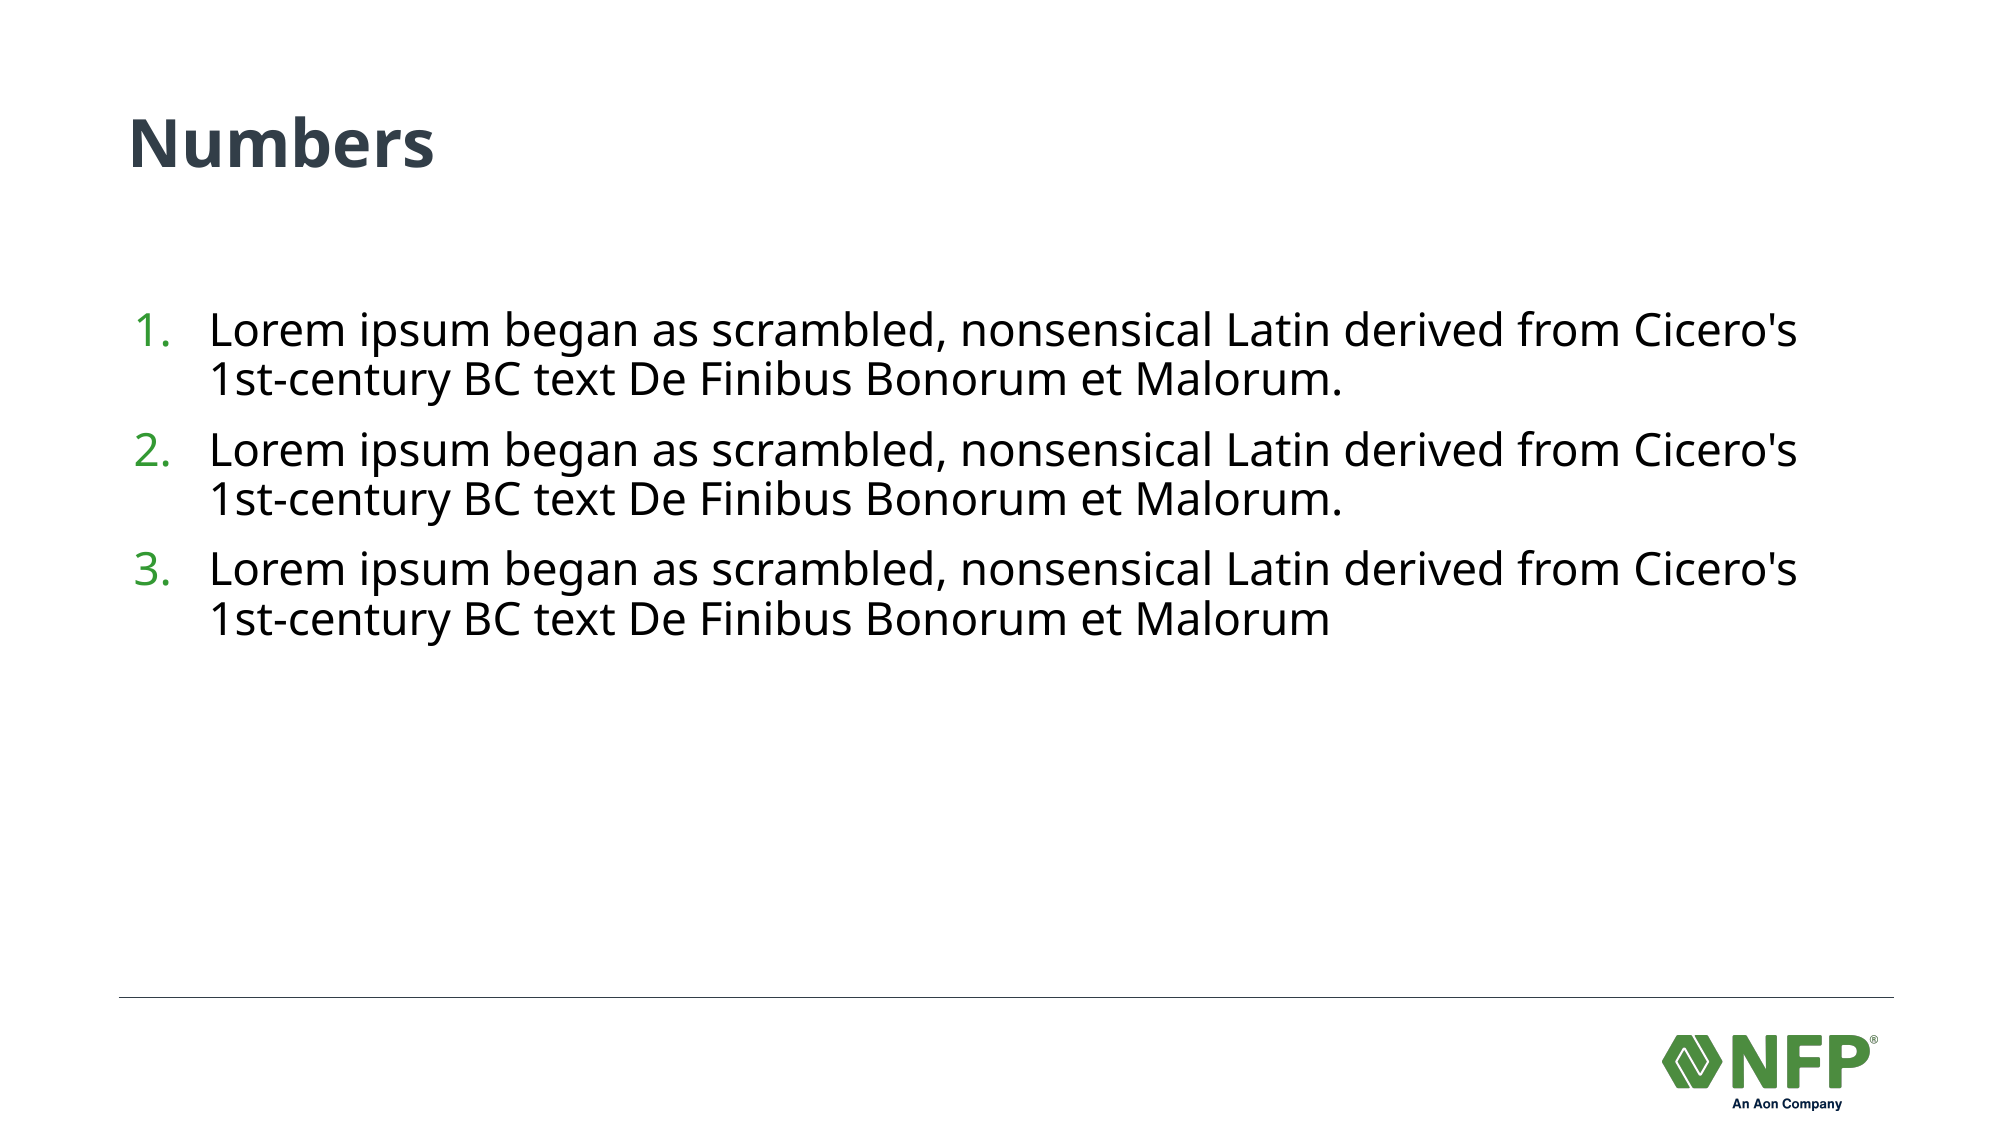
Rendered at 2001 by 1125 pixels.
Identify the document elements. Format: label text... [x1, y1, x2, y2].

title Numbers [112, 102, 1888, 222]
picture [1662, 1035, 1878, 1111]
list Lorem ipsum began as scrambled, nonsensical Latin derived from Cicero's 1st-century BC text De Finibus Bonorum et Malorum. Lorem ipsum began as scrambled, nonsensical Latin derived from Cicero's 1st-century BC text De Finibus Bonorum et Malorum. Lorem ipsum began as scrambled, nonsensical Latin derived from Cicero's 1st-century BC text De Finibus Bonorum et Malorum [118, 299, 1895, 944]
